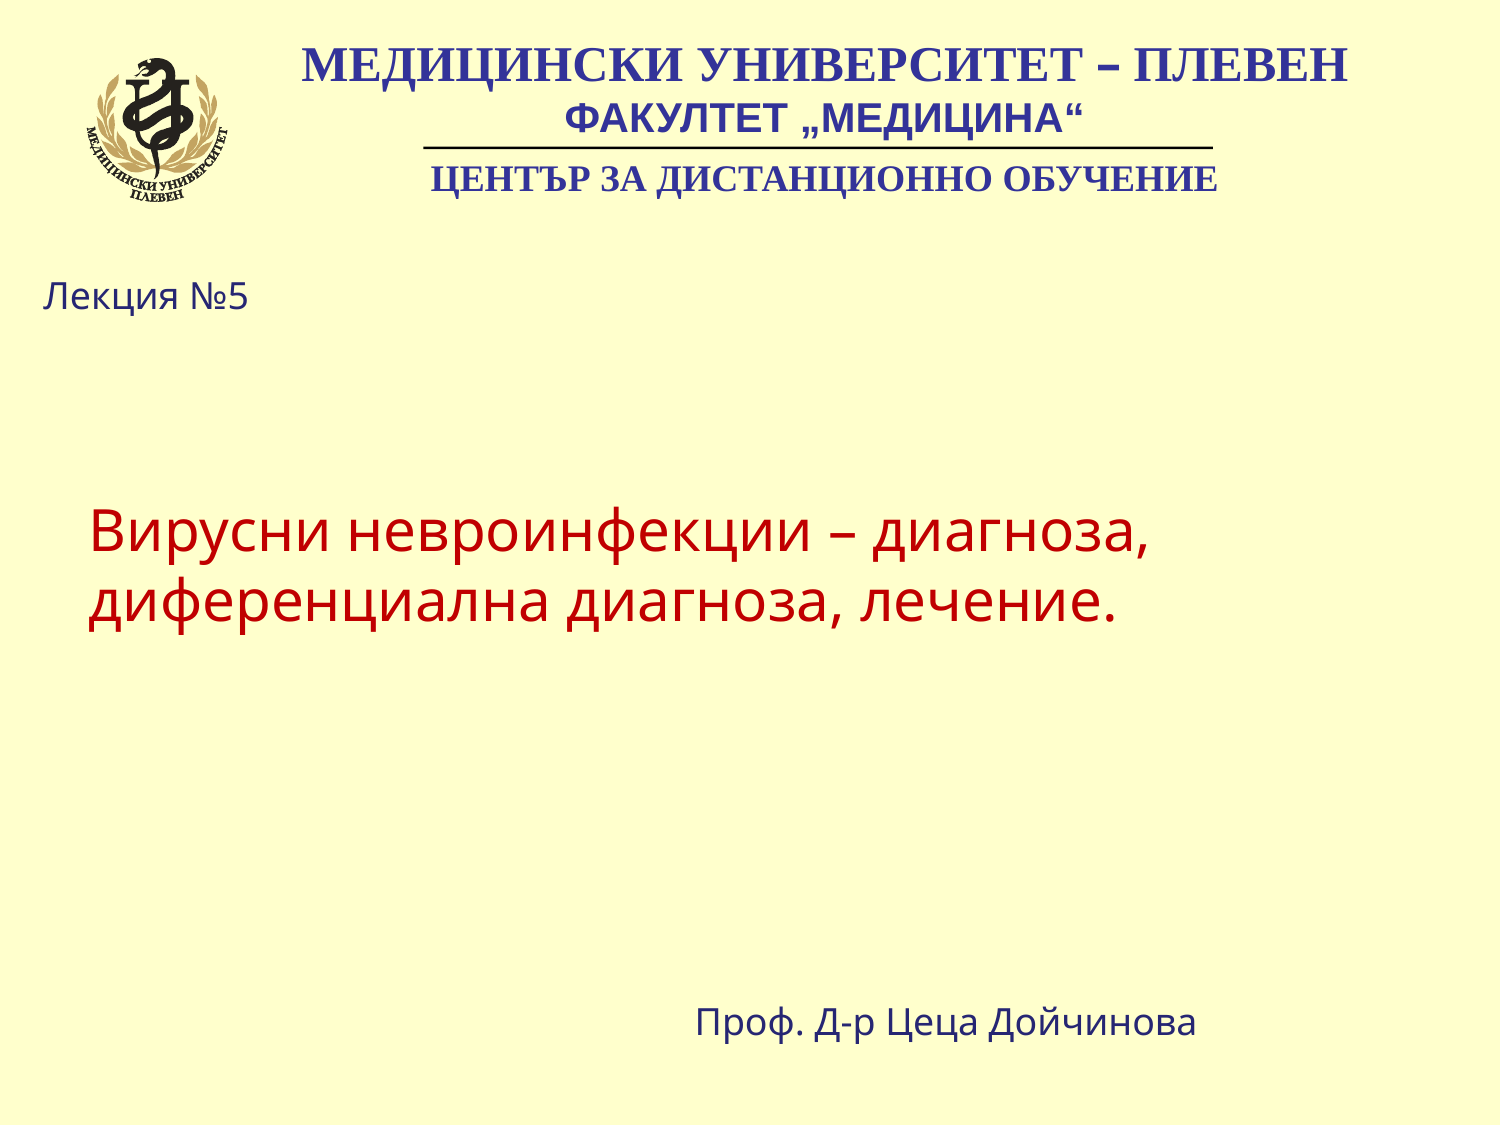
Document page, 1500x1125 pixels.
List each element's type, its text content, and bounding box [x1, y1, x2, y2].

text_box МЕДИЦИНСКИ УНИВЕРСИТЕТ – ПЛЕВЕН ФАКУЛТЕТ „МЕДИЦИНА“ ЦЕНТЪР ЗА ДИСТАНЦИОННО ОБУЧЕНИЕ [0, 23, 1500, 256]
text_box Лекция №5 [43, 265, 367, 325]
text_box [86, 57, 228, 203]
text_box Проф. Д-р Цеца Дойчинова [694, 990, 1467, 1051]
text_box Вирусни невроинфекции – диагноза, диференциална диагноза, лечение. [74, 485, 1341, 641]
